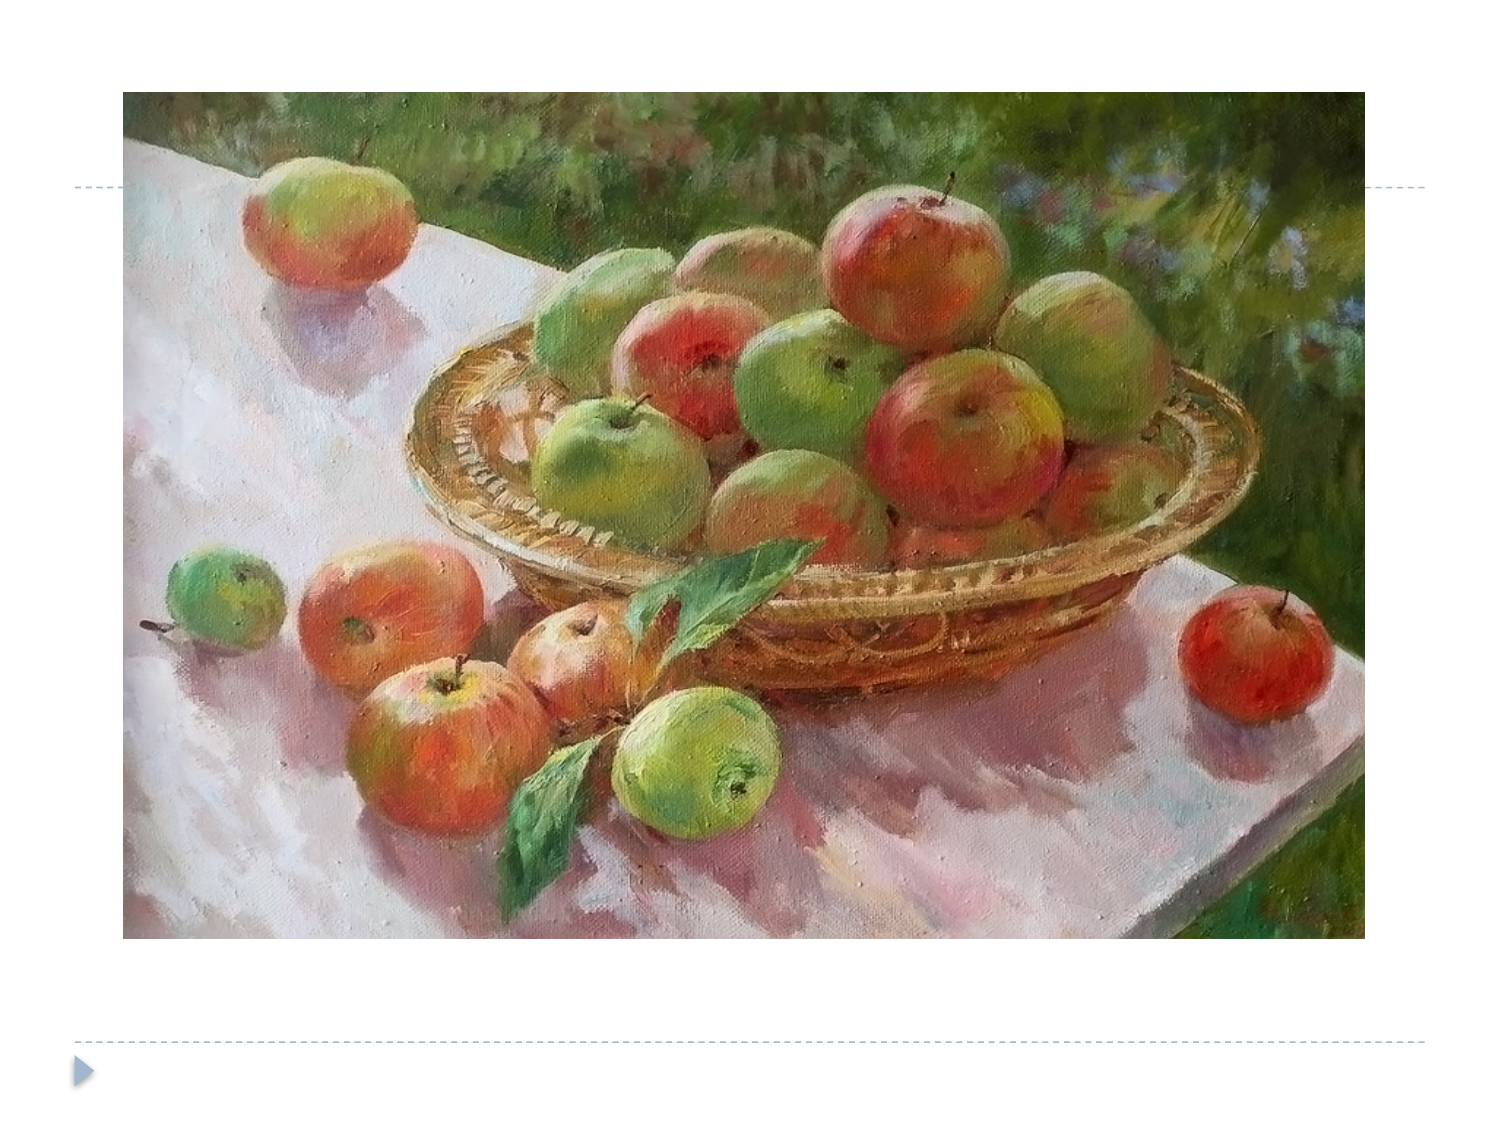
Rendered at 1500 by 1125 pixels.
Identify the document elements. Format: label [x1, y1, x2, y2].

list [123, 92, 1365, 939]
